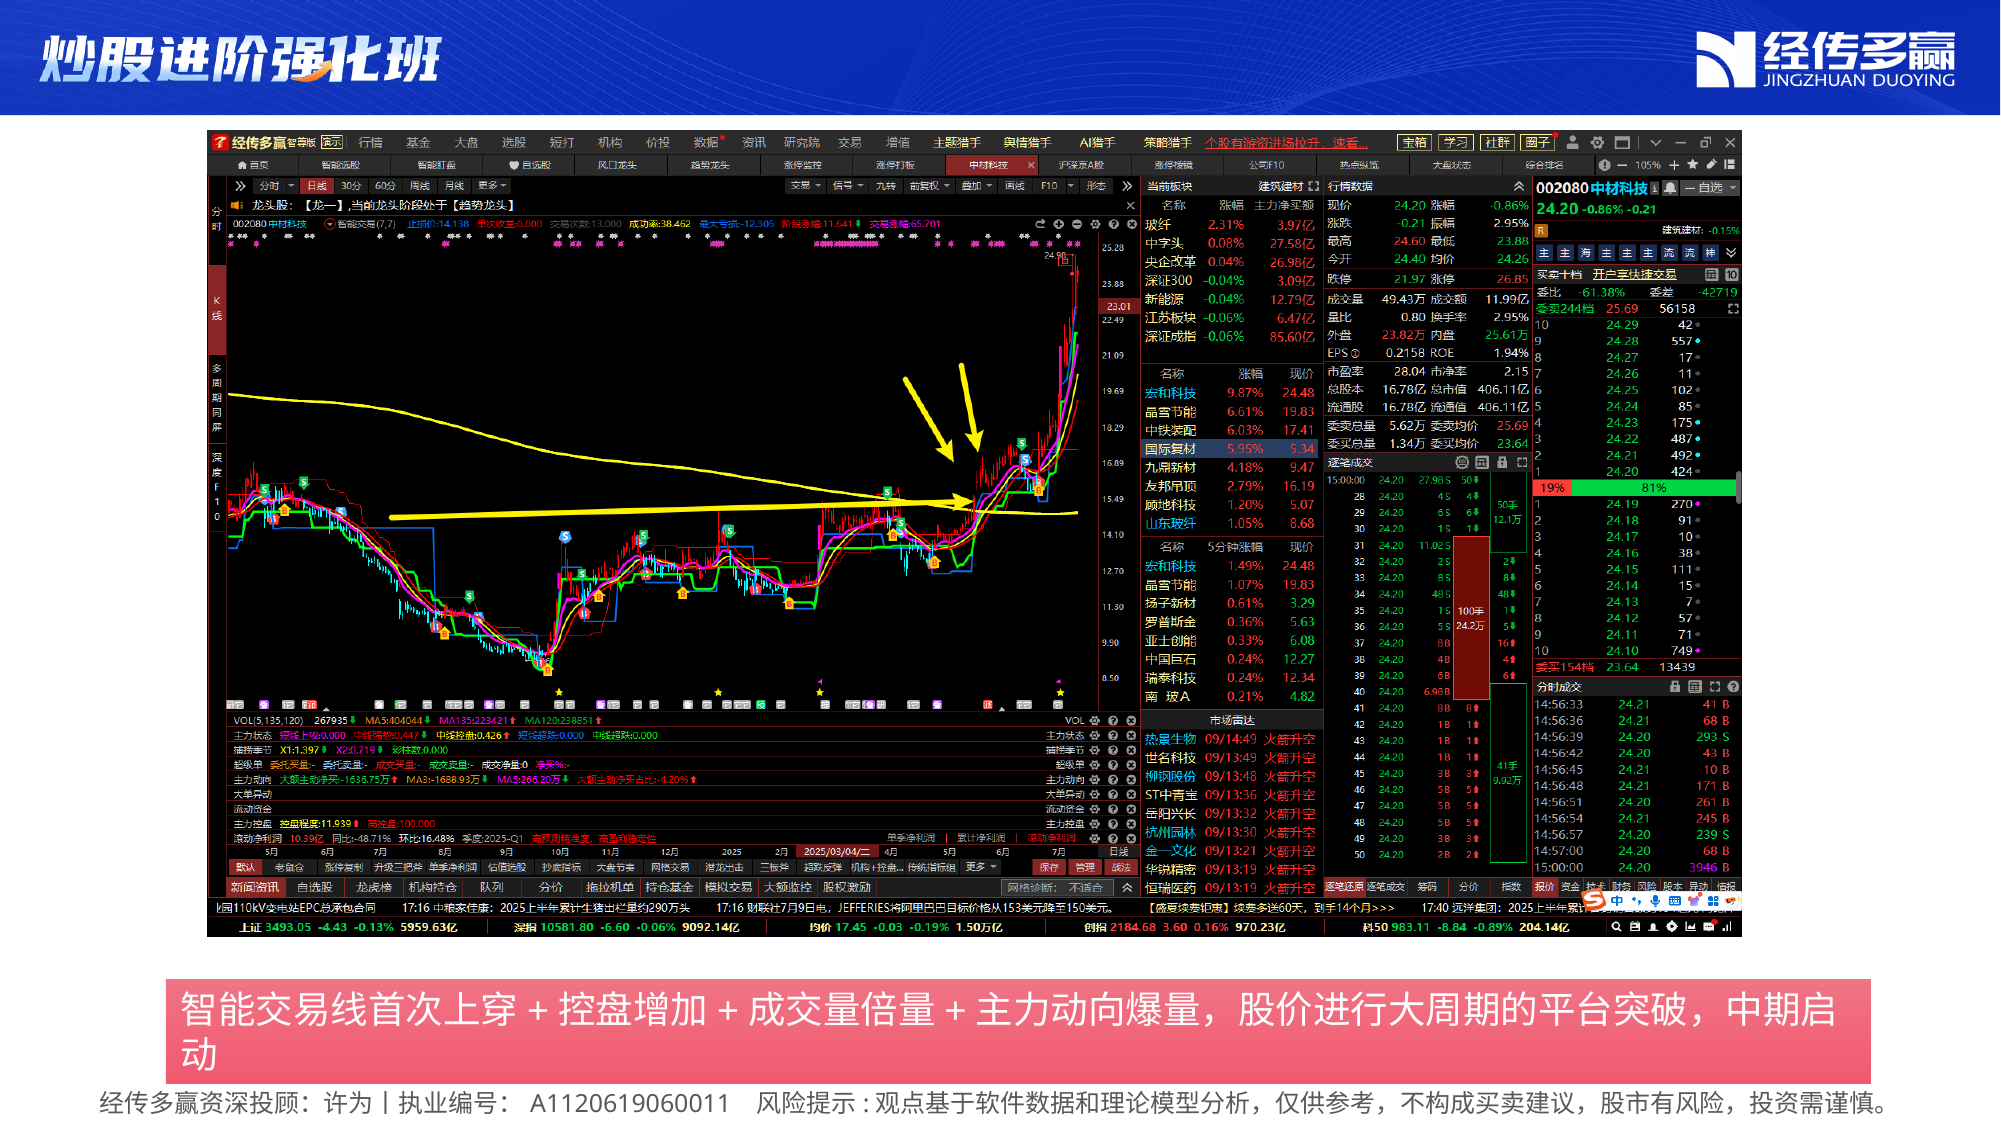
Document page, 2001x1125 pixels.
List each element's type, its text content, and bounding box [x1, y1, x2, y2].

text_box 智能交易线首次上穿+控盘增加+成交量倍量+主力动向爆量，股价进行大周期的平台突破，中期启动 [165, 979, 1871, 1084]
picture [0, 0, 2001, 1125]
